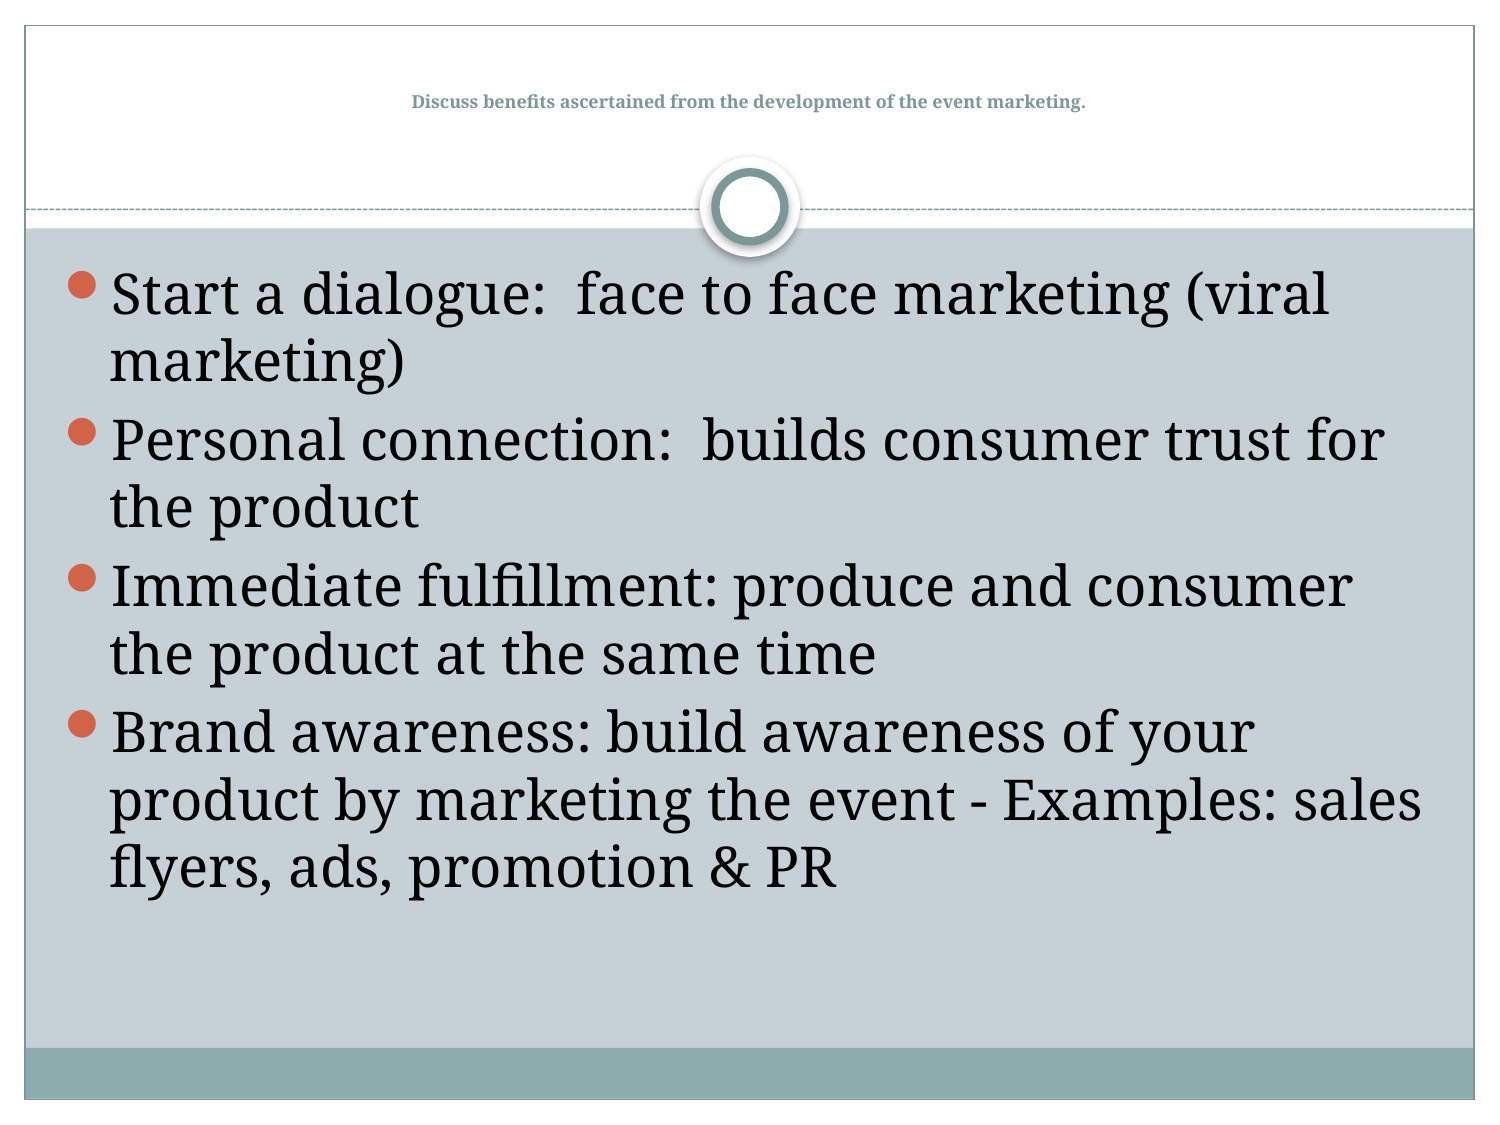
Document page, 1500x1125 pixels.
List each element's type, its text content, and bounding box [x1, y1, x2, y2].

list Start a dialogue: face to face marketing (viral marketing) Personal connection: builds consumer trust for the product Immediate fulfillment: produce and consumer the product at the same time Brand awareness: build awareness of your product by marketing the event - Examples: sales flyers, ads, promotion & PR [49, 250, 1445, 1001]
title Discuss benefits ascertained from the development of the event marketing. [49, 37, 1450, 162]
